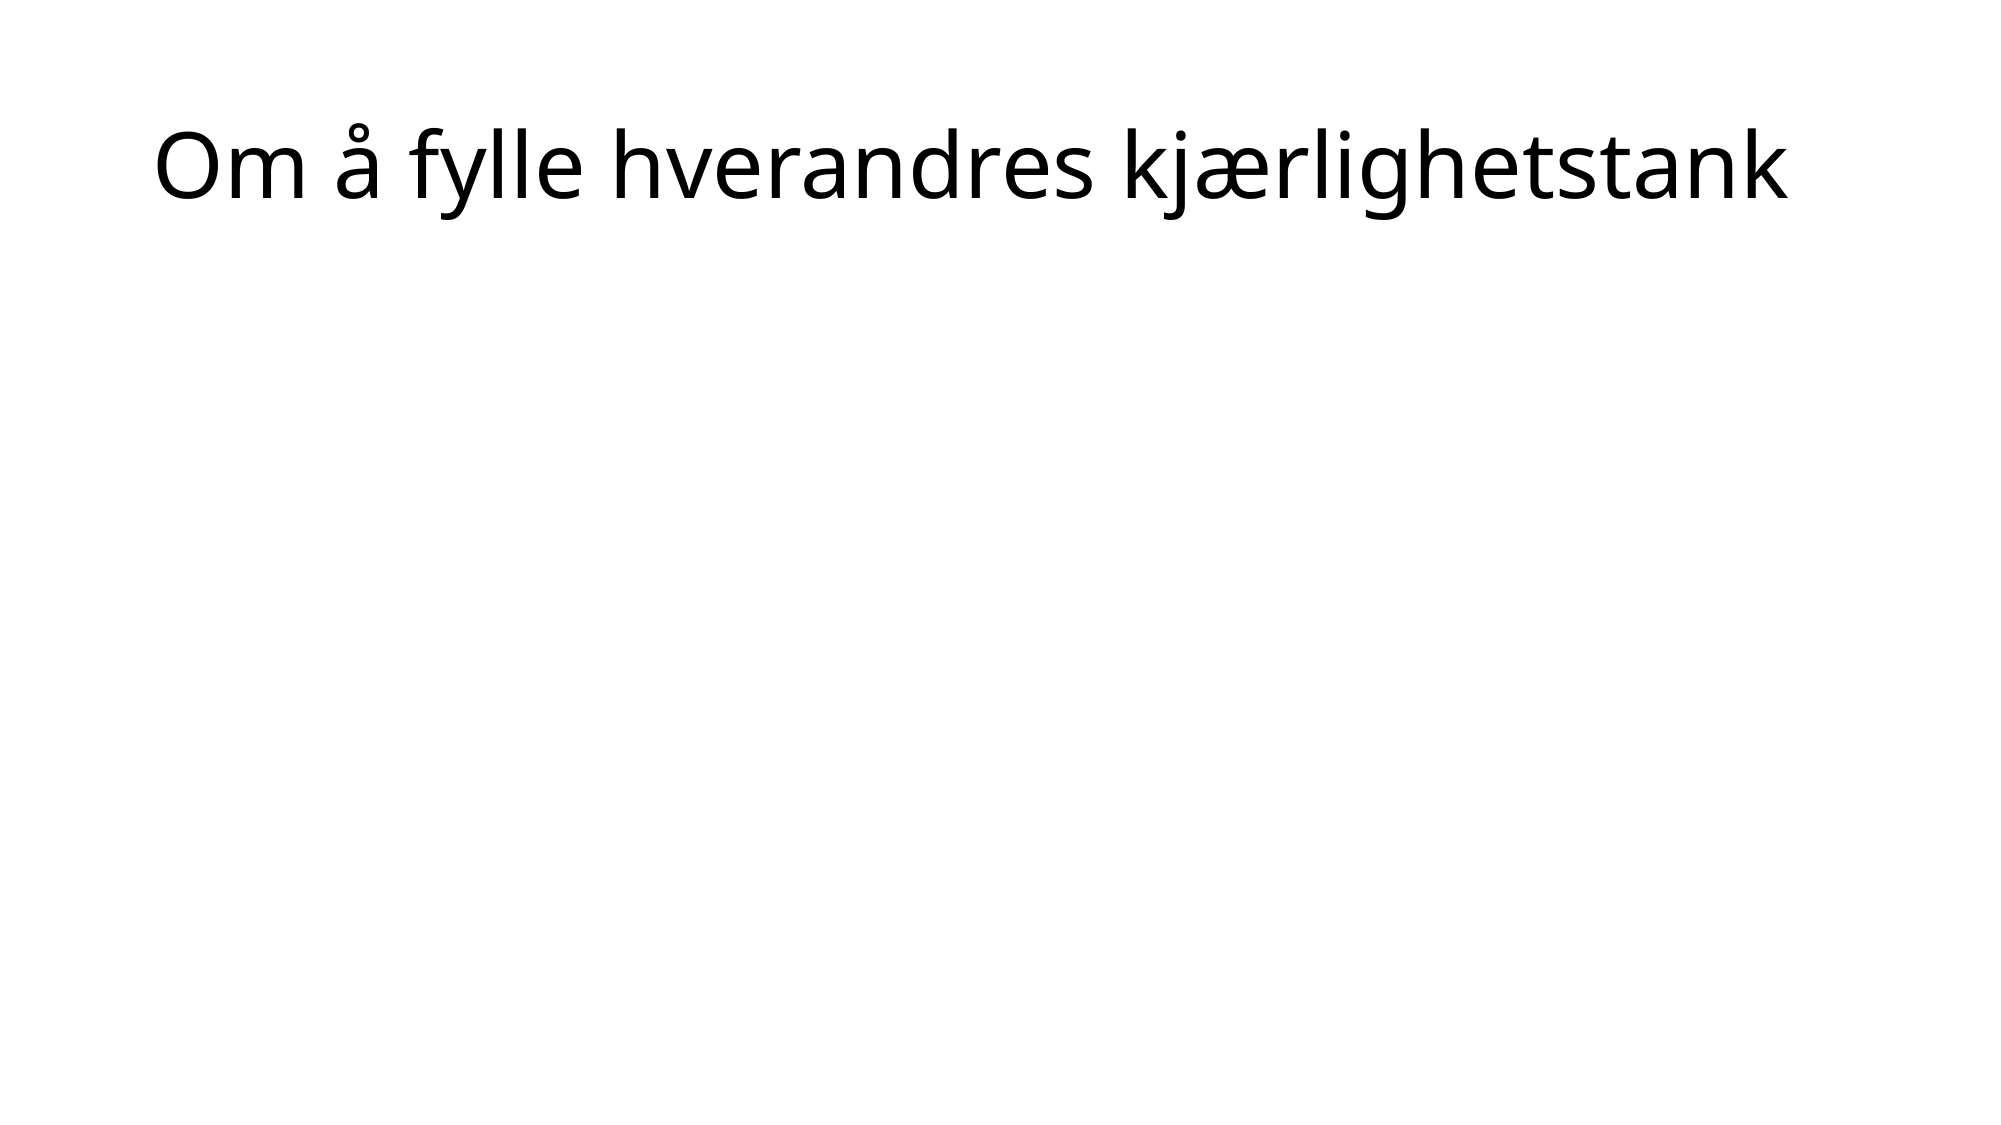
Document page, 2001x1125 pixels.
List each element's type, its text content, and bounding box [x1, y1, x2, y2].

title Om å fylle hverandres kjærlighetstank [137, 59, 1863, 278]
